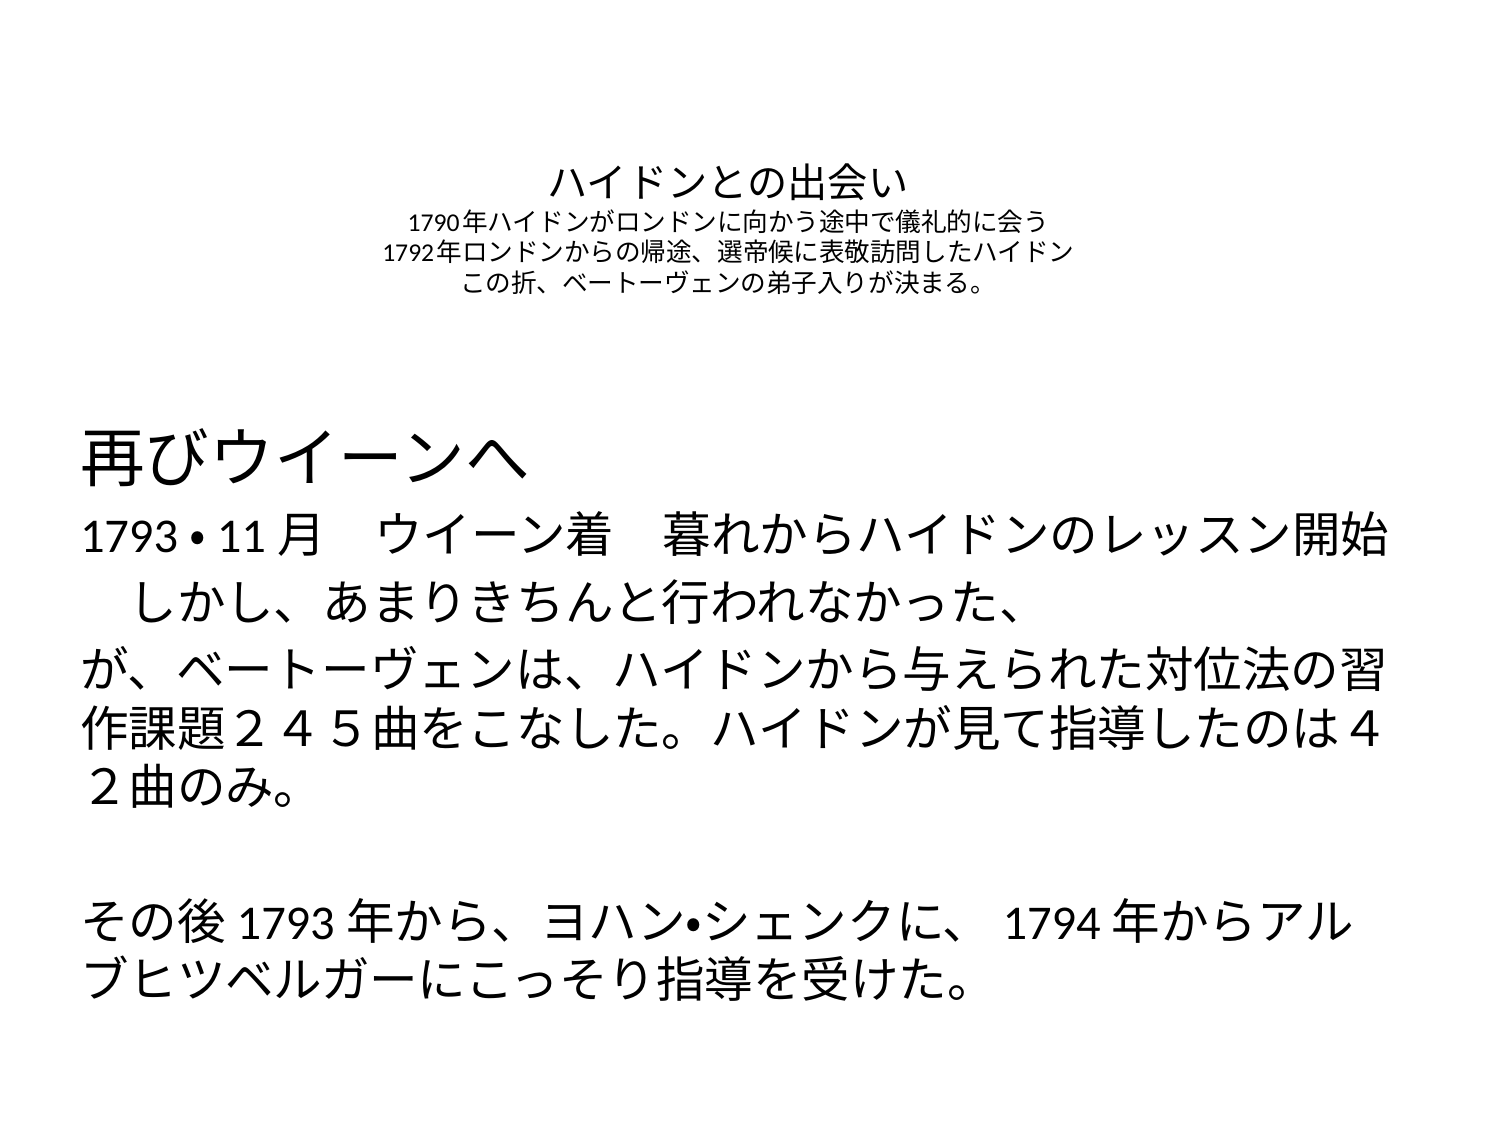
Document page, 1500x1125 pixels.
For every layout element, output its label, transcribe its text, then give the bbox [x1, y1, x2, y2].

title ハイドンとの出会い 1790年ハイドンがロンドンに向かう途中で儀礼的に会う 1792年ロンドンからの帰途、選帝候に表敬訪問したハイドン この折、ベートーヴェンの弟子入りが決まる。 [53, 149, 1404, 337]
list 再びウイーンへ 1793・11月 ウイーン着 暮れからハイドンのレッスン開始 しかし、あまりきちんと行われなかった、 が、ベートーヴェンは、ハイドンから与えられた対位法の習作課題２４５曲をこなした。ハイドンが見て指導したのは４２曲のみ。 その後1793年から、ヨハン・シェンクに、1794年からアルブヒツベルガーにこっそり指導を受けた。 [64, 408, 1415, 1041]
